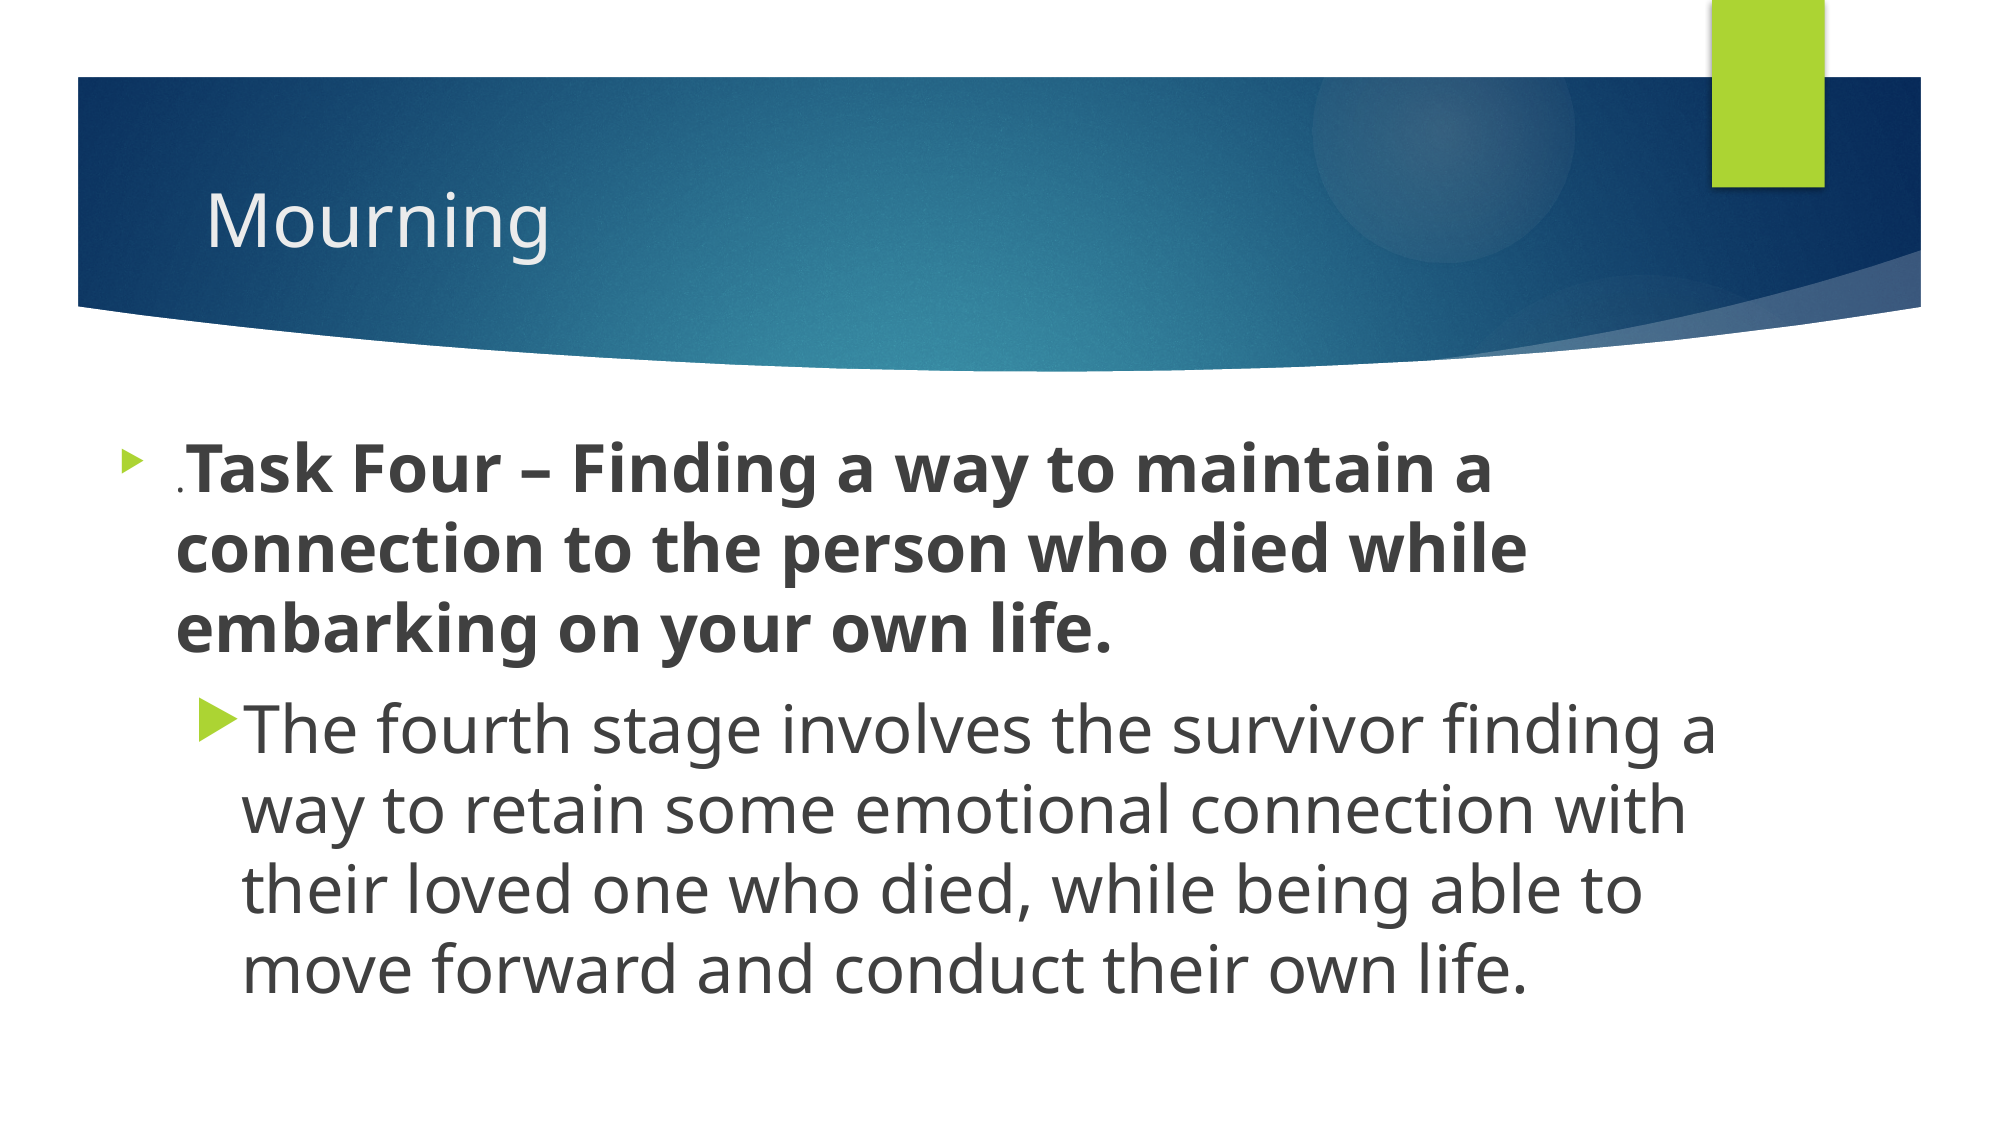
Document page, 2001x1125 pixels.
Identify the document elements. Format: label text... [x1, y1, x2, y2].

list .Task Four – Finding a way to maintain a connection to the person who died while embarking on your own life. The fourth stage involves the survivor finding a way to retain some emotional connection with their loved one who died, while being able to move forward and conduct their own life. [104, 418, 1821, 1065]
title Mourning [189, 159, 1627, 276]
